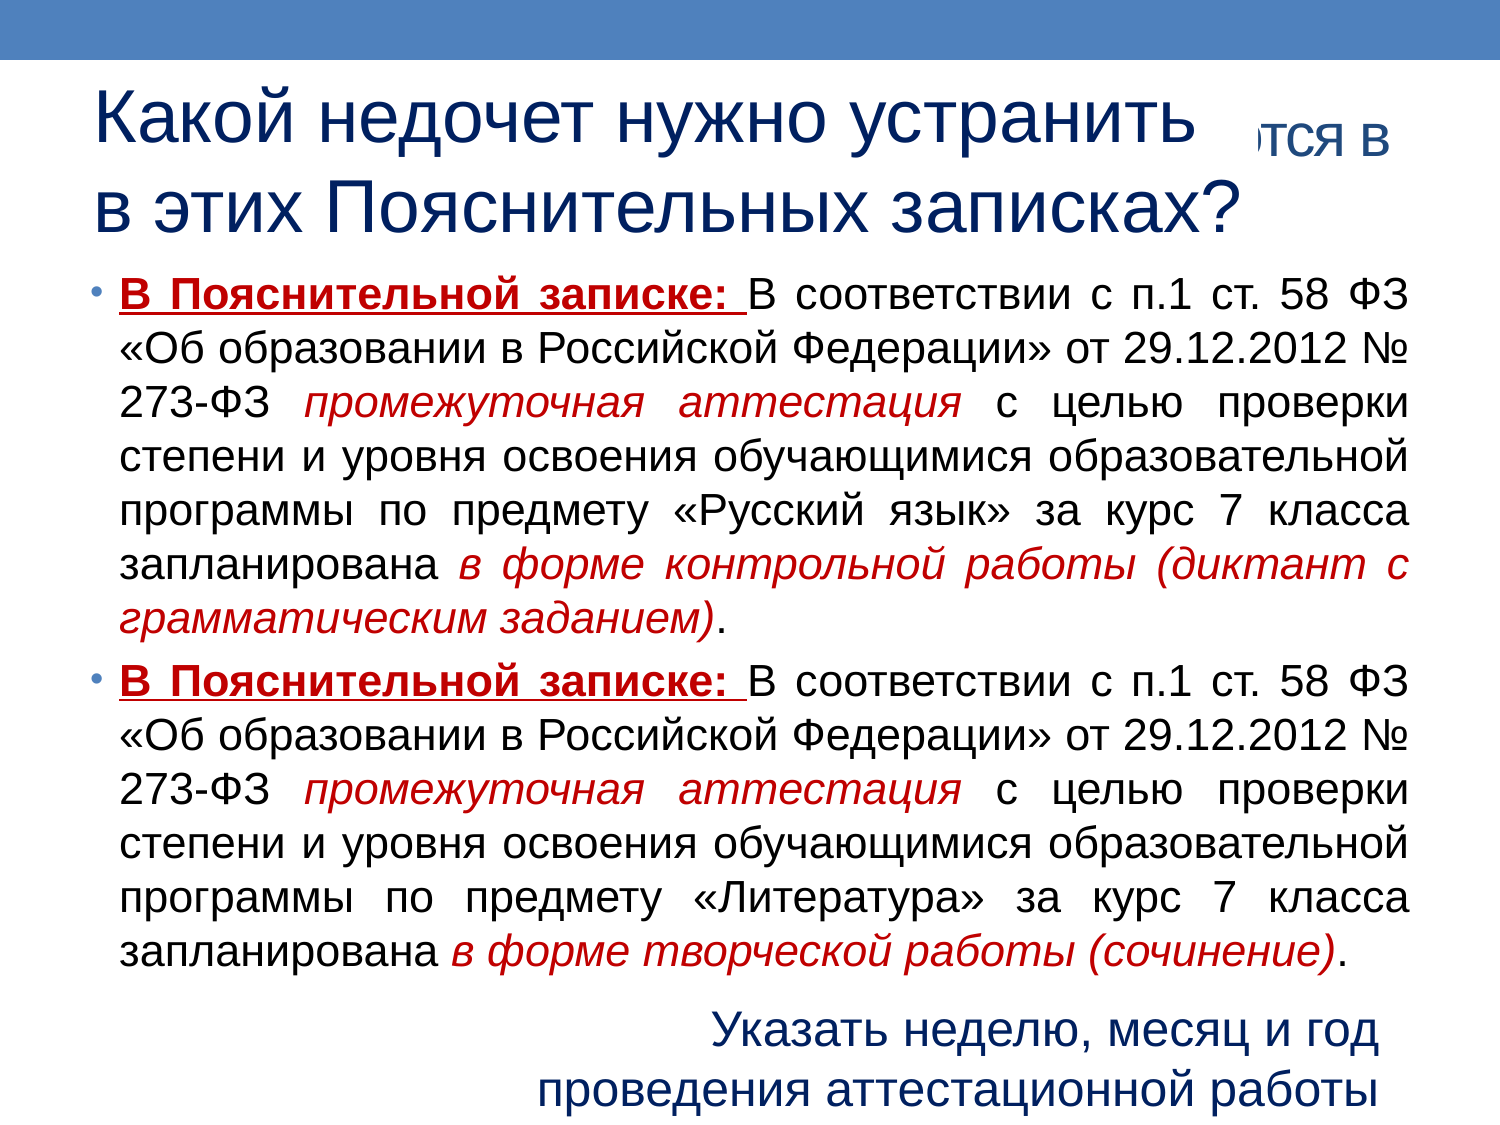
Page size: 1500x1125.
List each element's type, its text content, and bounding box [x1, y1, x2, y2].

text_box Указать неделю, месяц и год проведения аттестационной работы [521, 988, 1409, 1124]
title Формы промежуточной аттестации отмечаются в РП: [1259, 87, 1425, 250]
list В Пояснительной записке: В соответствии с п.1 ст. 58 ФЗ «Об образовании в Российской Федерации» от 29.12.2012 № 273-ФЗ промежуточная аттестация с целью проверки степени и уровня освоения обучающимися образовательной программы по предмету «Русский язык» за курс 7 класса запланирована в форме контрольной работы (диктант с грамматическим заданием). В Пояснительной записке: В соответствии с п.1 ст. 58 ФЗ «Об образовании в Российской Федерации» от 29.12.2012 № 273-ФЗ промежуточная аттестация с целью проверки степени и уровня освоения обучающимися образовательной программы по предмету «Литература» за курс 7 класса запланирована в форме творческой работы (сочинение). [75, 257, 1425, 1063]
text_box Какой недочет нужно устранить в этих Пояснительных записках? [78, 60, 1259, 255]
